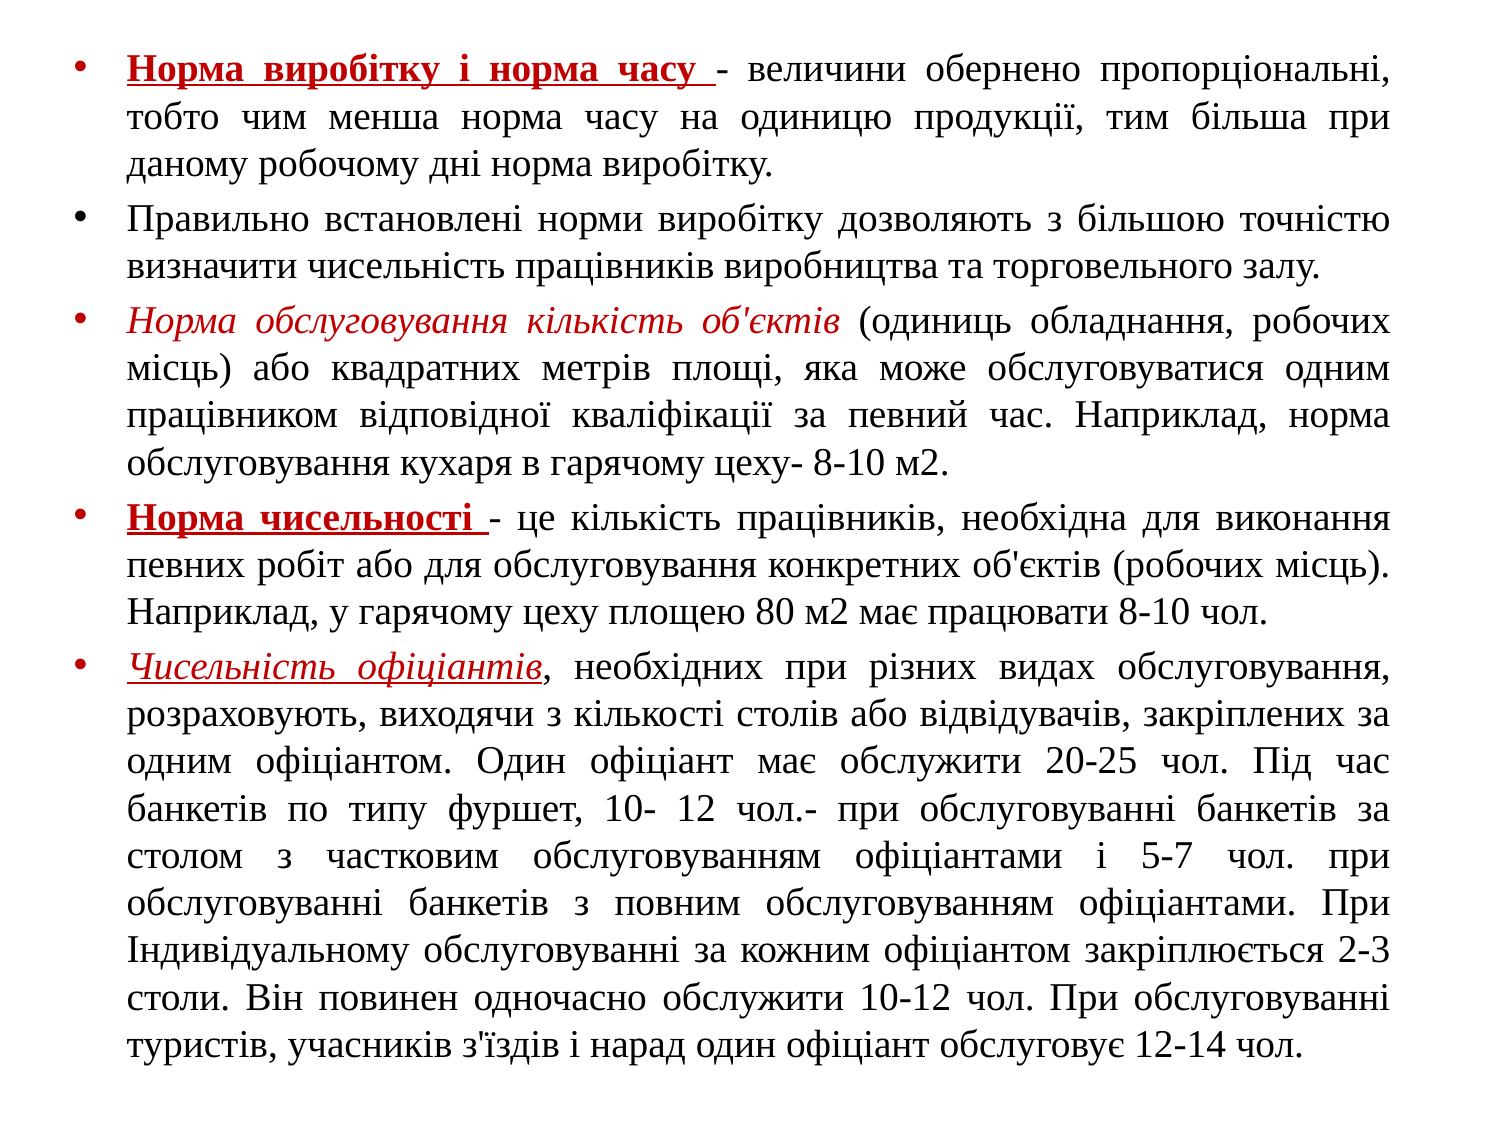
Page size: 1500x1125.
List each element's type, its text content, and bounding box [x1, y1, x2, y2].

list Норма виробітку і норма часу - величини обернено пропорціональні, тобто чим менша норма часу на одиницю продукції, тим більша при даному робочому дні норма виробітку. Правильно встановлені норми виробітку дозволяють з більшою точністю визначити чисельність працівників виробництва та торговельного залу. Норма обслуговування кількість об'єктів (одиниць обладнання, робочих місць) або квадратних метрів площі, яка може обслуговуватися одним працівником відповідної кваліфікації за певний час. Наприклад, норма обслуговування кухаря в гарячому цеху- 8-10 м2. Норма чисельності - це кількість працівників, необхідна для виконання певних робіт або для обслуговування конкретних об'єктів (робочих місць). Наприклад, у гарячому цеху площею 80 м2 має працювати 8-10 чол. Чисельність офіціантів, необхідних при різних видах обслуговування, розраховують, виходячи з кількості столів або відвідувачів, закріплених за одним офіціантом. Один офіціант має обслужити 20-25 чол. Під час банкетів по типу фуршет, 10- 12 чол.- при обслуговуванні банкетів за столом з частковим обслуговуванням офіціантами і 5-7 чол. при обслуговуванні банкетів з повним обслуговуванням офіціантами. При Індивідуальному обслуговуванні за кожним офіціантом закріплюється 2-3 столи. Він повинен одночасно обслужити 10-12 чол. При обслуговуванні туристів, учасників з'їздів і нарад один офіціант обслуговує 12-14 чол. [58, 35, 1407, 1125]
